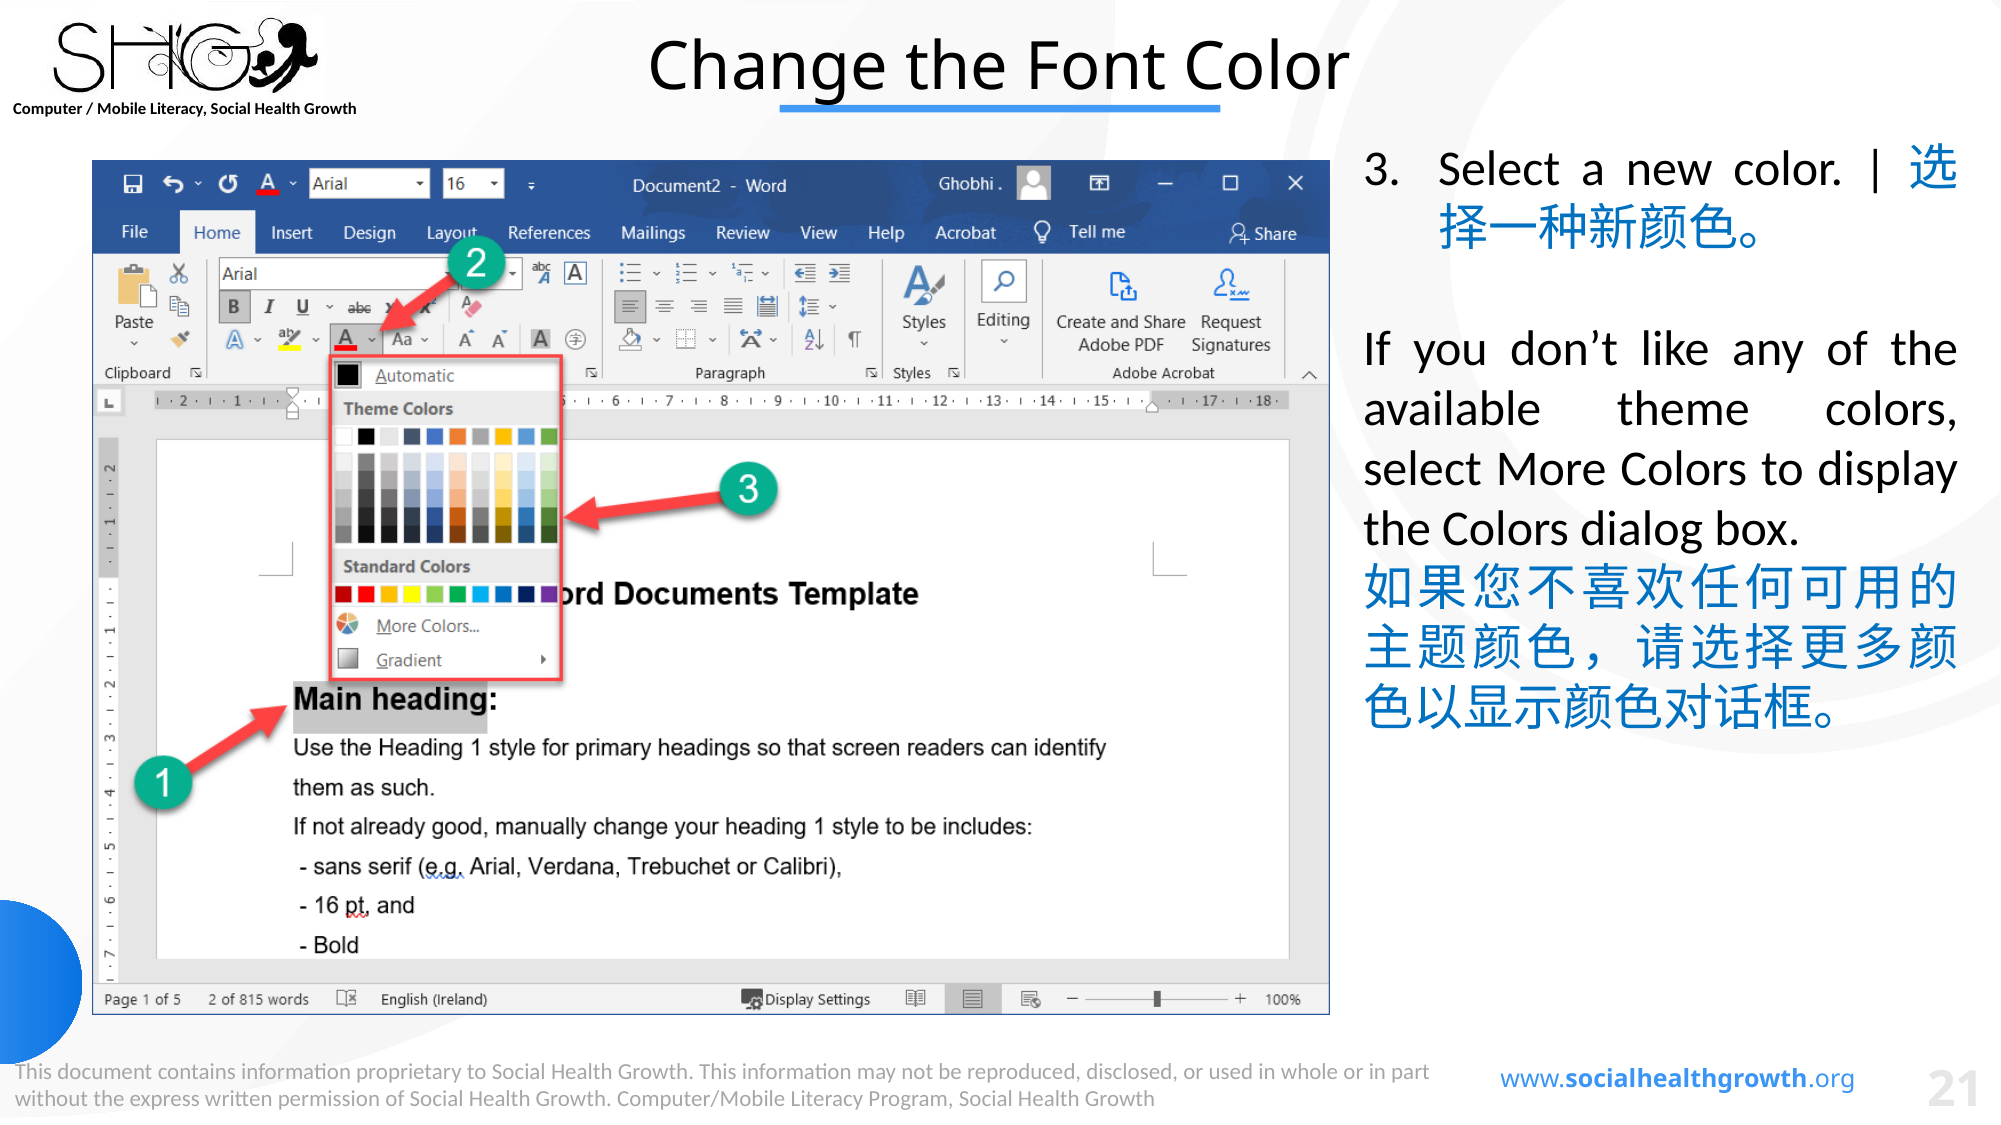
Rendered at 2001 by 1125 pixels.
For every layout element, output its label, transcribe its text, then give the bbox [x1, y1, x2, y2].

picture [92, 160, 1330, 1015]
text_box Change the Font Color [0, 0, 2000, 111]
text_box Select a new color. |选择一种新颜色。 If you don’t like any of the available theme colors, select More Colors to display the Colors dialog box. 如果您不喜欢任何可用的主题颜色，请选择更多颜色以显示颜色对话框。 [1348, 128, 1974, 744]
